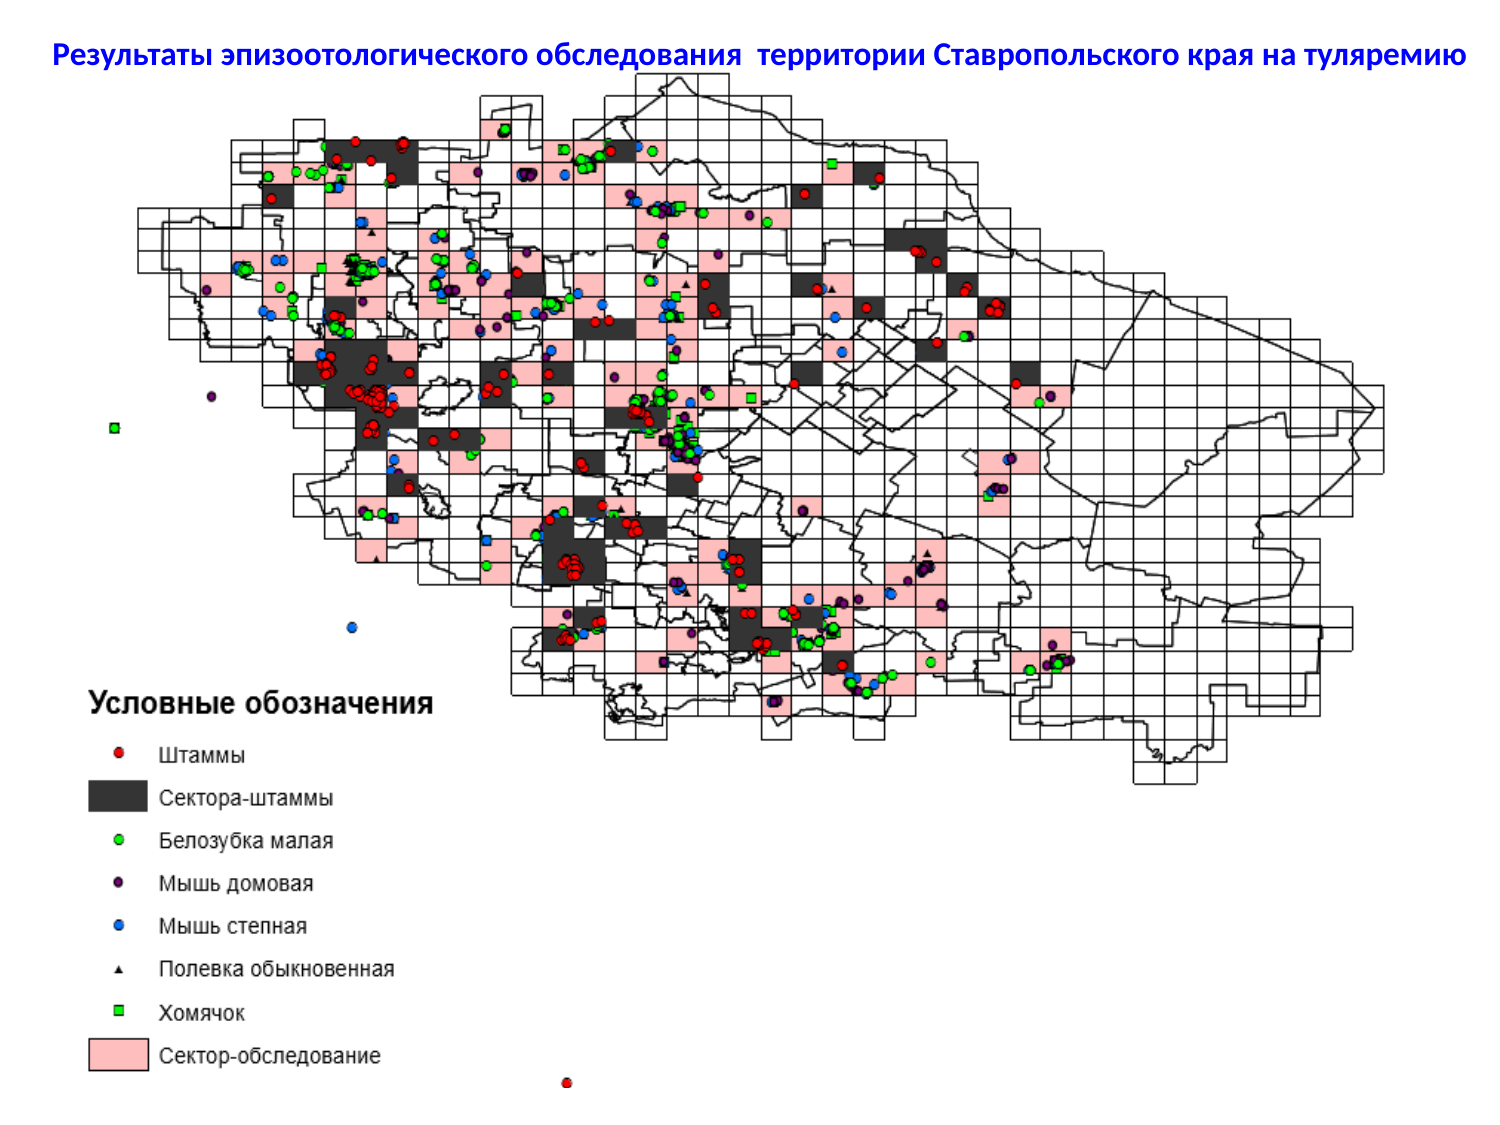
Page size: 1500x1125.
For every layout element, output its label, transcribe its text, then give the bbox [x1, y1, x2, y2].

text_box Результаты эпизоотологического обследования территории Ставропольского края на туляремию [37, 24, 1500, 80]
picture [49, 49, 1484, 1088]
